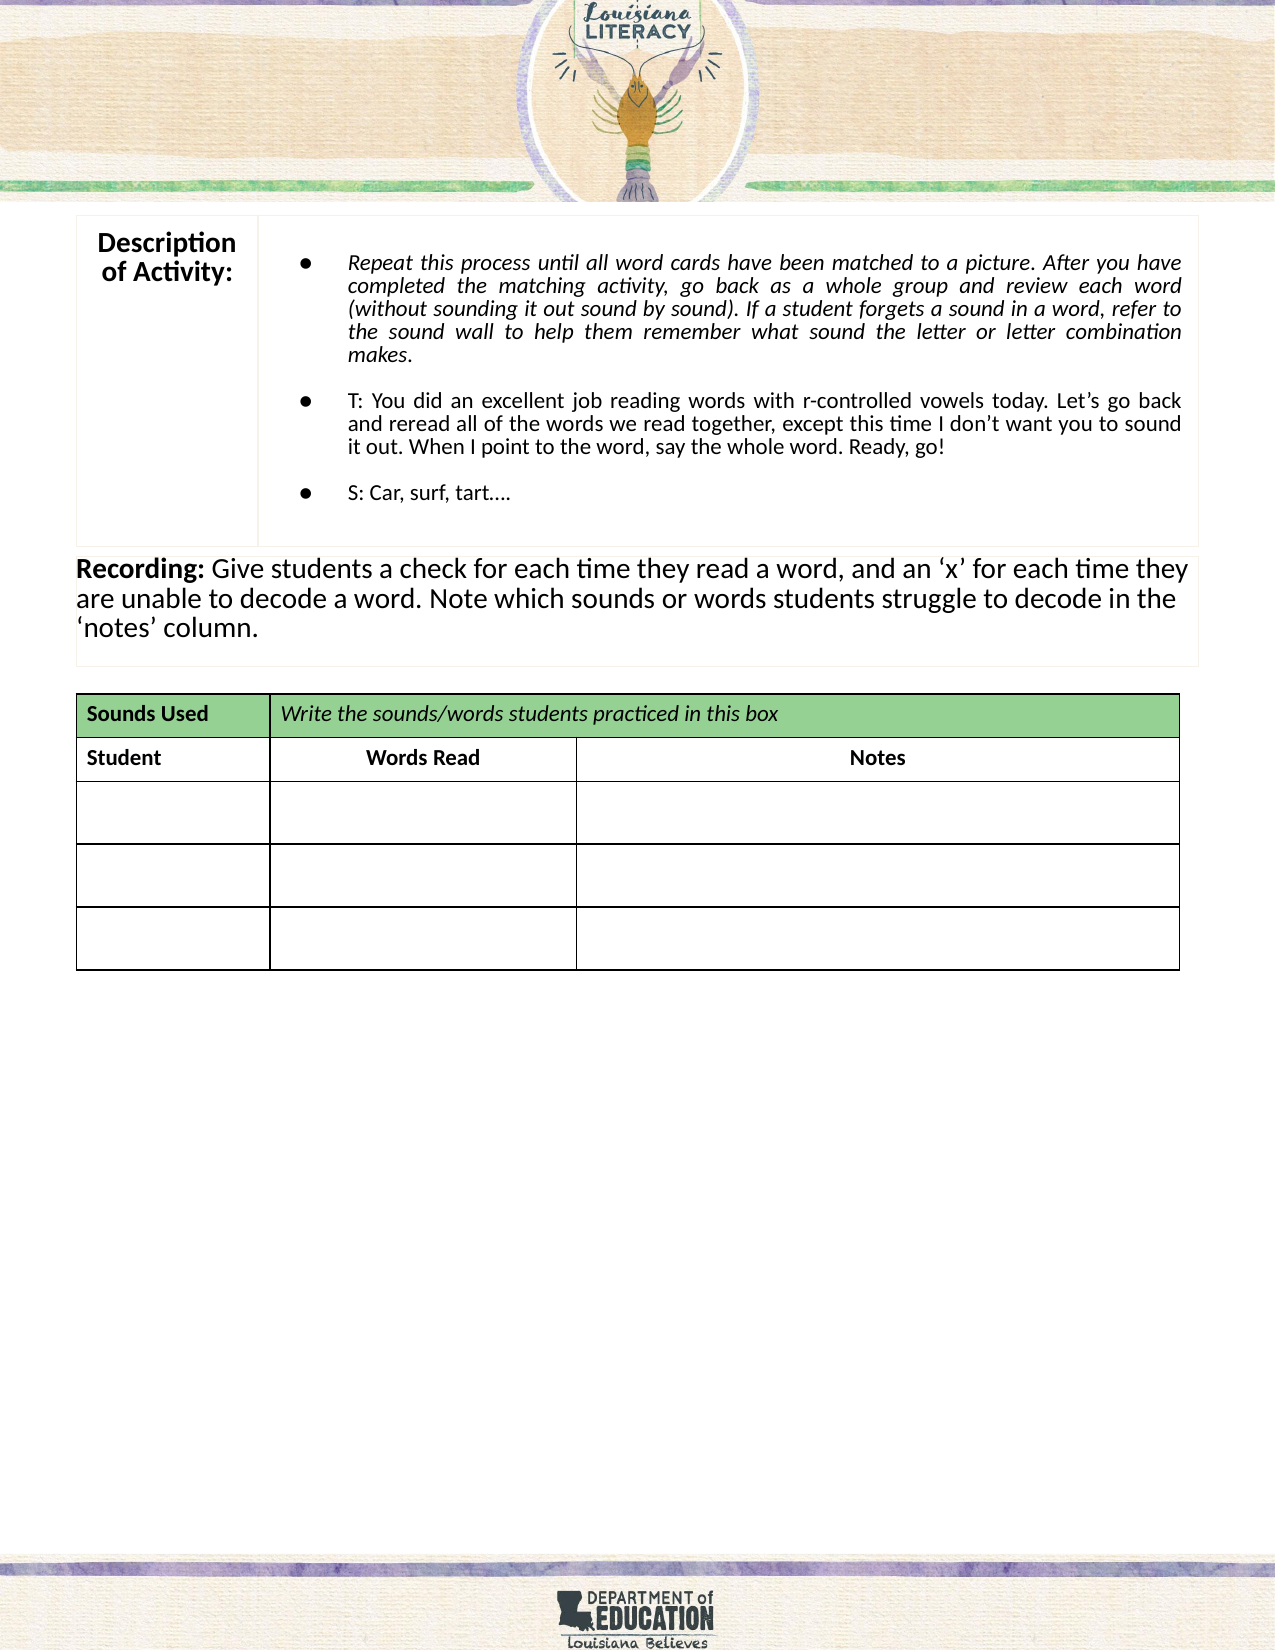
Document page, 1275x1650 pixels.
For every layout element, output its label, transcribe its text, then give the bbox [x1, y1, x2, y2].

table_header Write the sounds/words students practiced in this box [271, 695, 1179, 737]
table_cell [577, 782, 1179, 843]
table_cell [577, 845, 1179, 906]
table_cell Words Read [271, 738, 576, 781]
table_cell [77, 782, 269, 843]
table_cell [77, 908, 269, 969]
table_cell [271, 908, 576, 969]
table_header Description of Activity: [77, 216, 257, 546]
table_cell [577, 908, 1179, 969]
picture [0, 1553, 1275, 1650]
table_cell [271, 845, 576, 906]
table_cell [77, 845, 269, 906]
table_header Recording: Give students a check for each time they read a word, and an ‘x’ for each time they are unable to decode a word. Note which sounds or words students struggle to decode in the ‘notes’ column. [77, 557, 1198, 666]
table_cell Student [77, 738, 269, 781]
table_header Sounds Used [77, 695, 269, 737]
table_cell Notes [577, 738, 1179, 781]
picture [0, 0, 1275, 202]
table_cell [271, 782, 576, 843]
table_header Repeat this process until all word cards have been matched to a picture. After you have completed the matching activity, go back as a whole group and review each word (without sounding it out sound by sound). If a student forgets a sound in a word, refer to the sound wall to help them remember what sound the letter or letter combination makes. T: You did an excellent job reading words with r-controlled vowels today. Let’s go back and reread all of the words we read together, except this time I don’t want you to sound it out. When I point to the word, say the whole word. Ready, go! S: Car, surf, tart…. [259, 216, 1198, 546]
